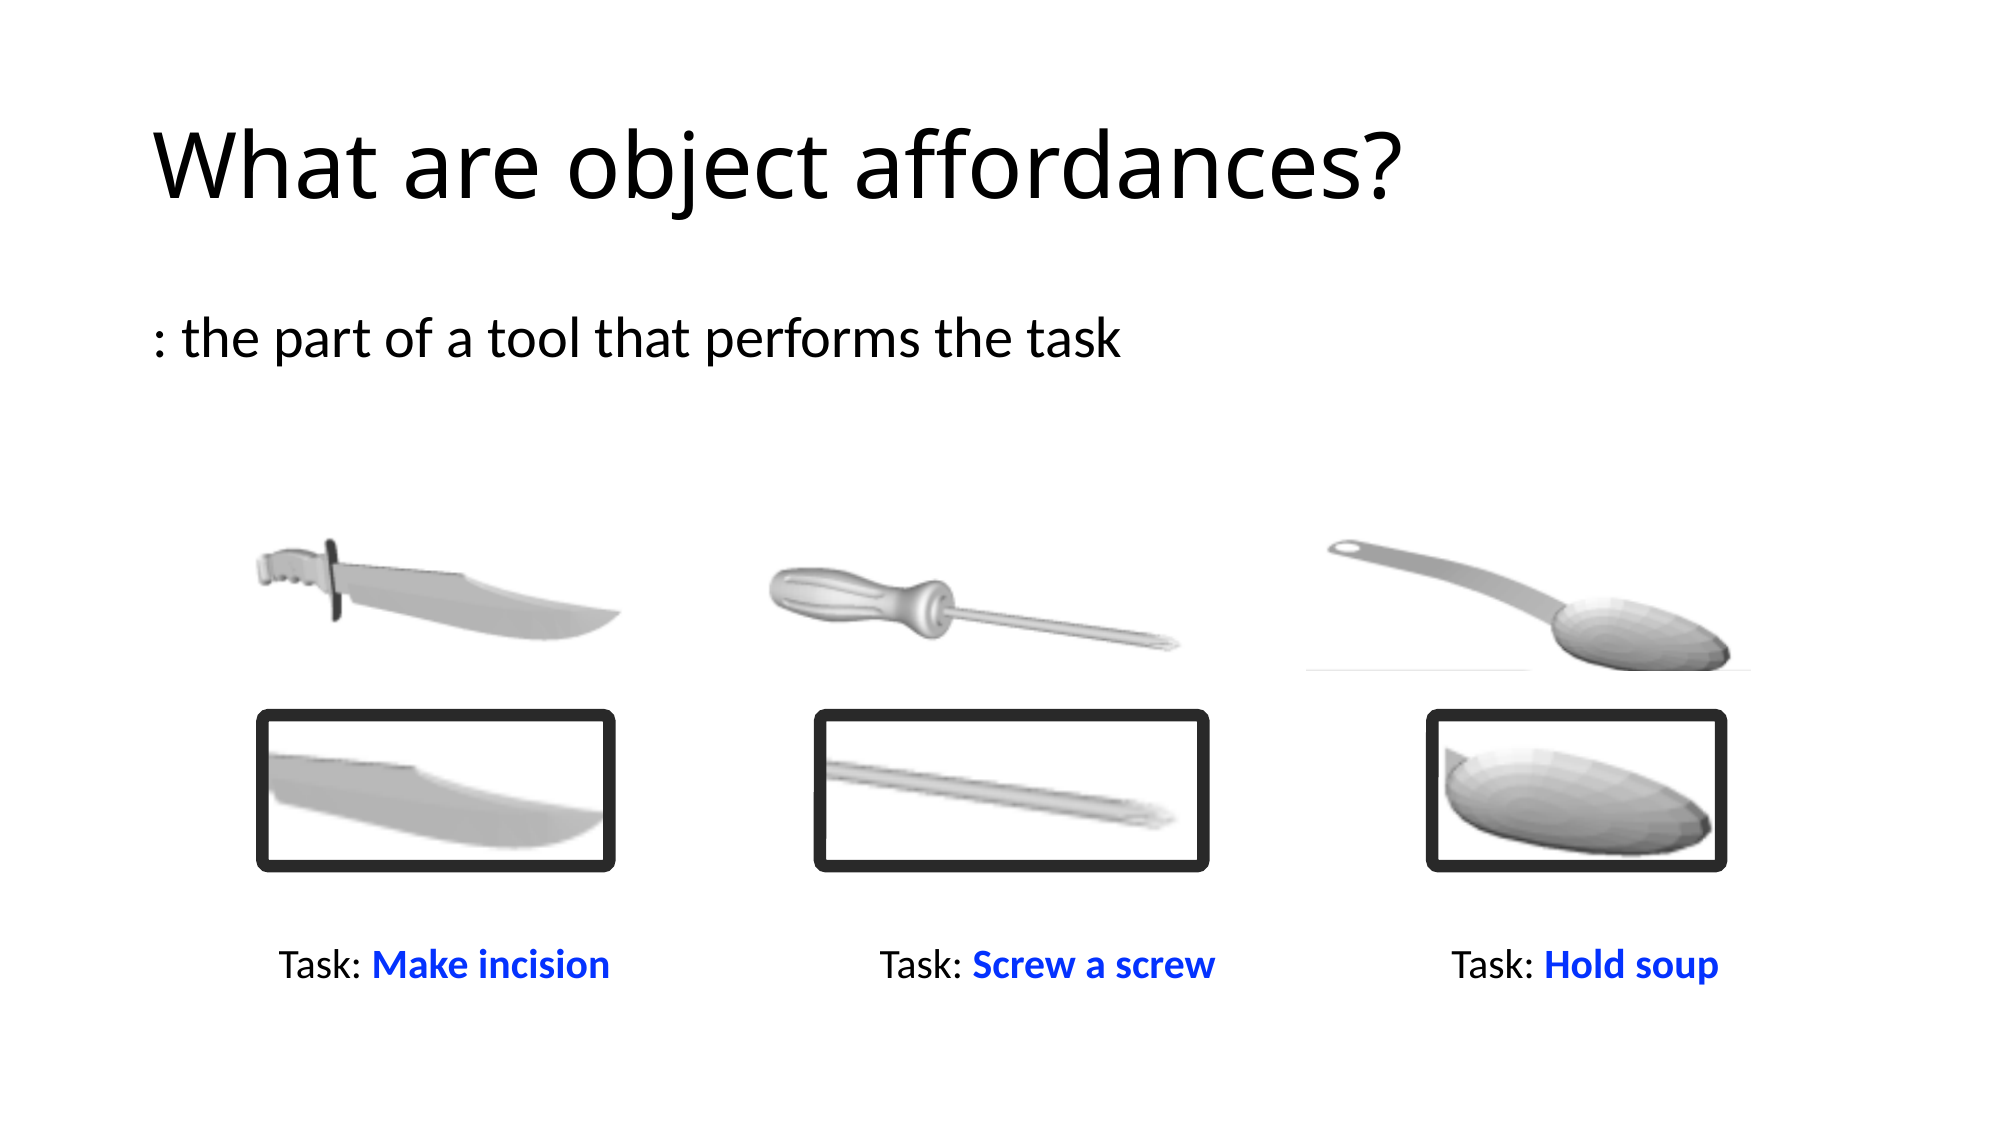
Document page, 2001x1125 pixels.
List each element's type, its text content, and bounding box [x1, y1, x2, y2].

picture [755, 536, 1194, 679]
text_box Task: Screw a screw [864, 929, 1231, 995]
picture [820, 715, 1204, 867]
picture [1306, 486, 1751, 671]
text_box Task: Make incision [263, 929, 626, 995]
picture [229, 501, 643, 679]
title What are object affordances? [137, 59, 1863, 278]
text_box Task: Hold soup [1436, 929, 1735, 995]
picture [1432, 715, 1722, 867]
picture [262, 715, 610, 867]
list : the part of a tool that performs the task [137, 299, 1863, 537]
